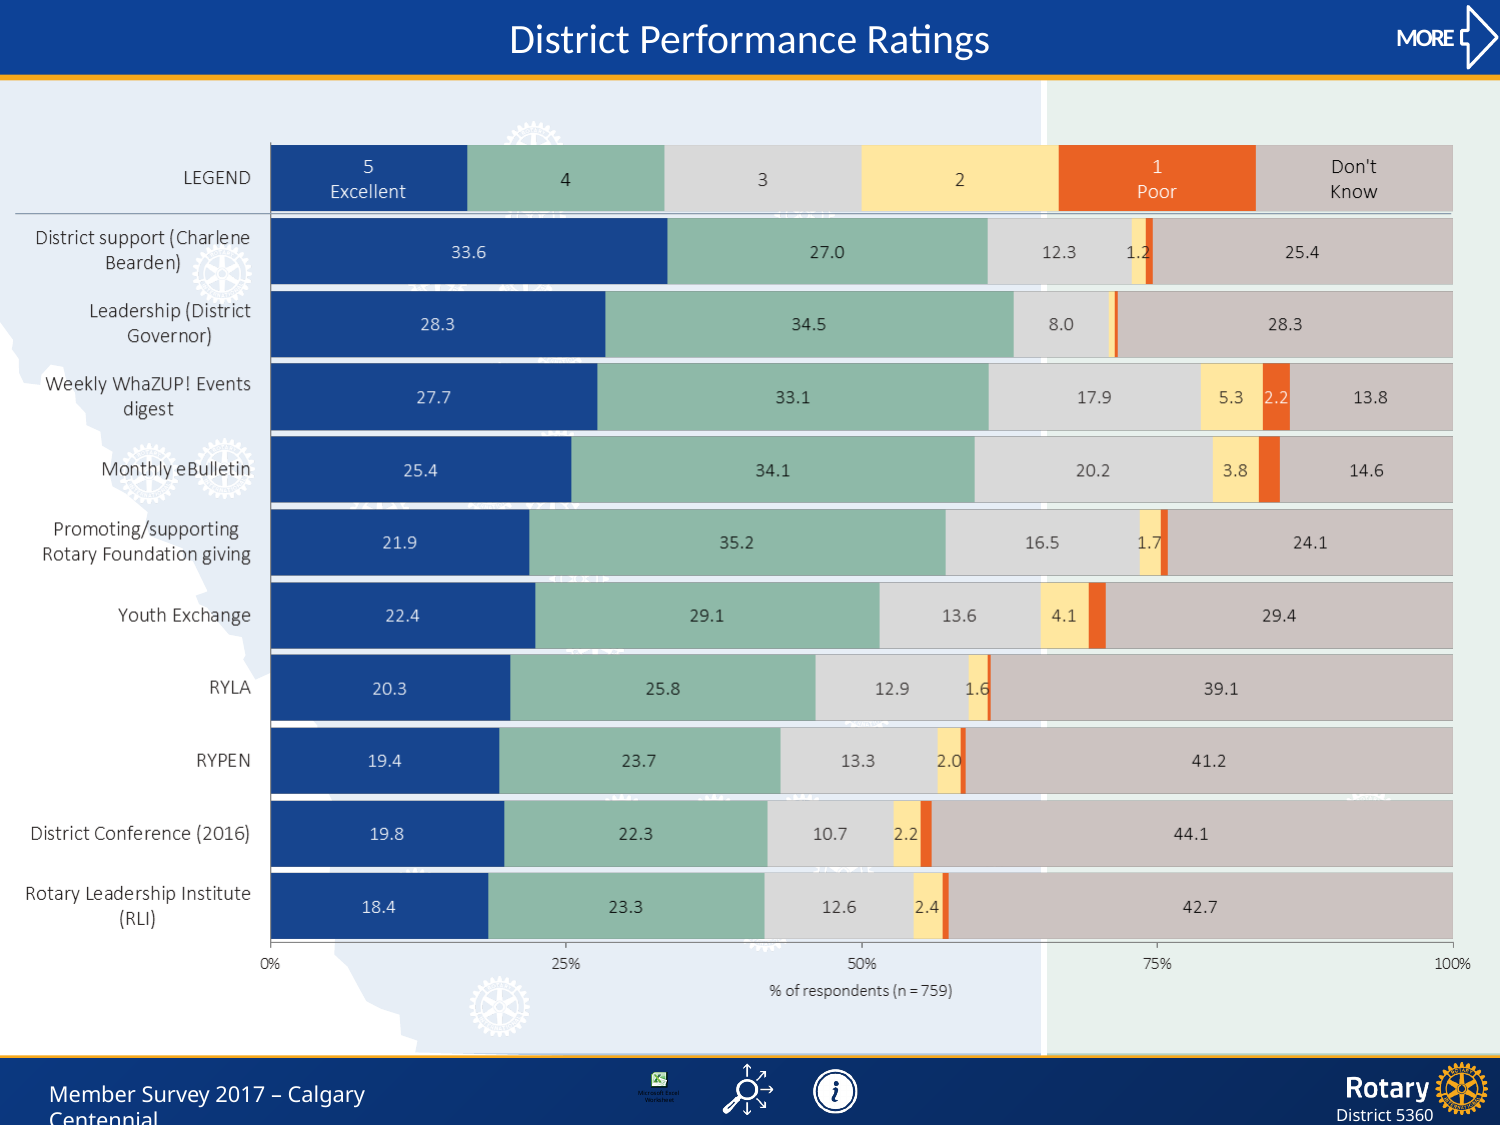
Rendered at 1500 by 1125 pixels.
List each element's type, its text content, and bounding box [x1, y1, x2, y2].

title District Performance Ratings [0, 0, 1500, 77]
picture [1347, 1062, 1488, 1115]
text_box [635, 1071, 683, 1112]
picture [14, 122, 1486, 1003]
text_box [1396, 6, 1498, 69]
picture [721, 1063, 774, 1115]
picture [812, 1067, 858, 1114]
